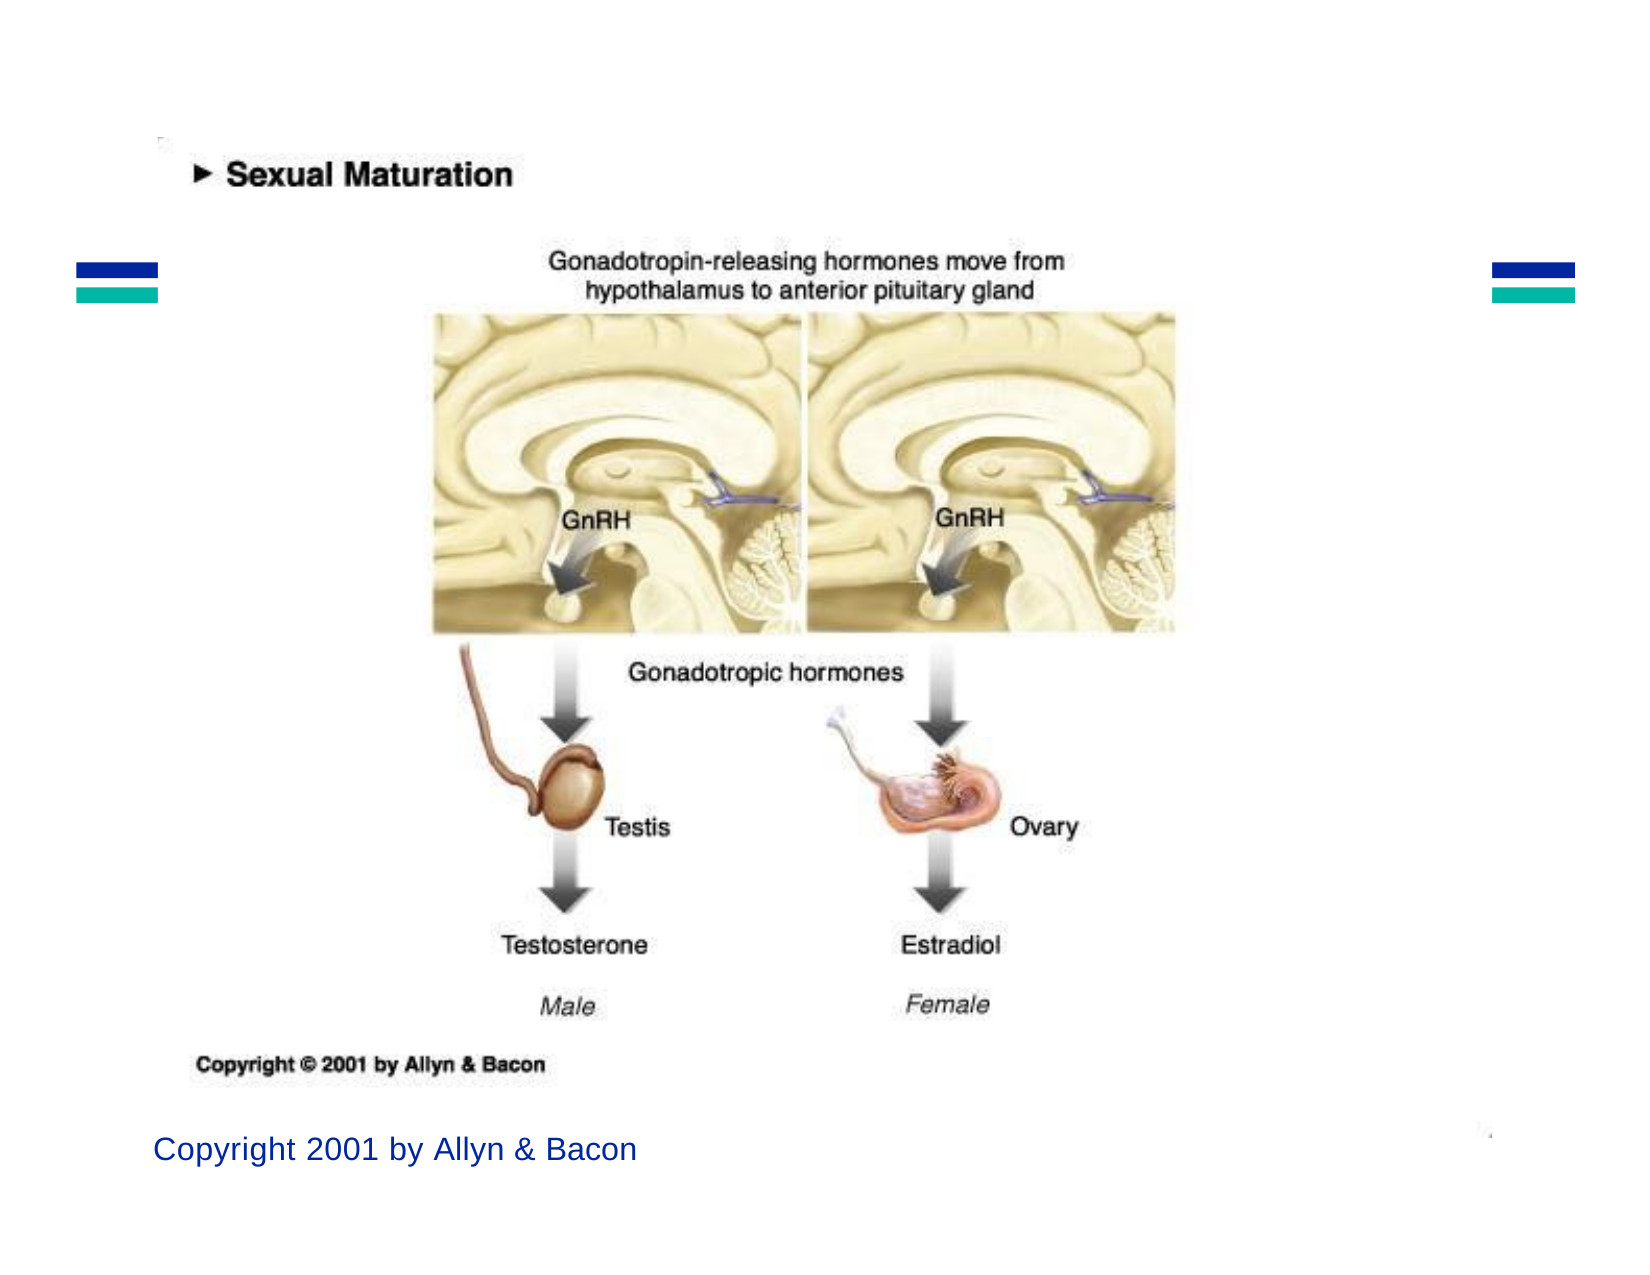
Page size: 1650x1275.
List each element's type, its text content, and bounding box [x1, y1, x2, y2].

text_box [157, 137, 1493, 1138]
footer Copyright 2001 by Allyn & Bacon [151, 1129, 642, 1275]
